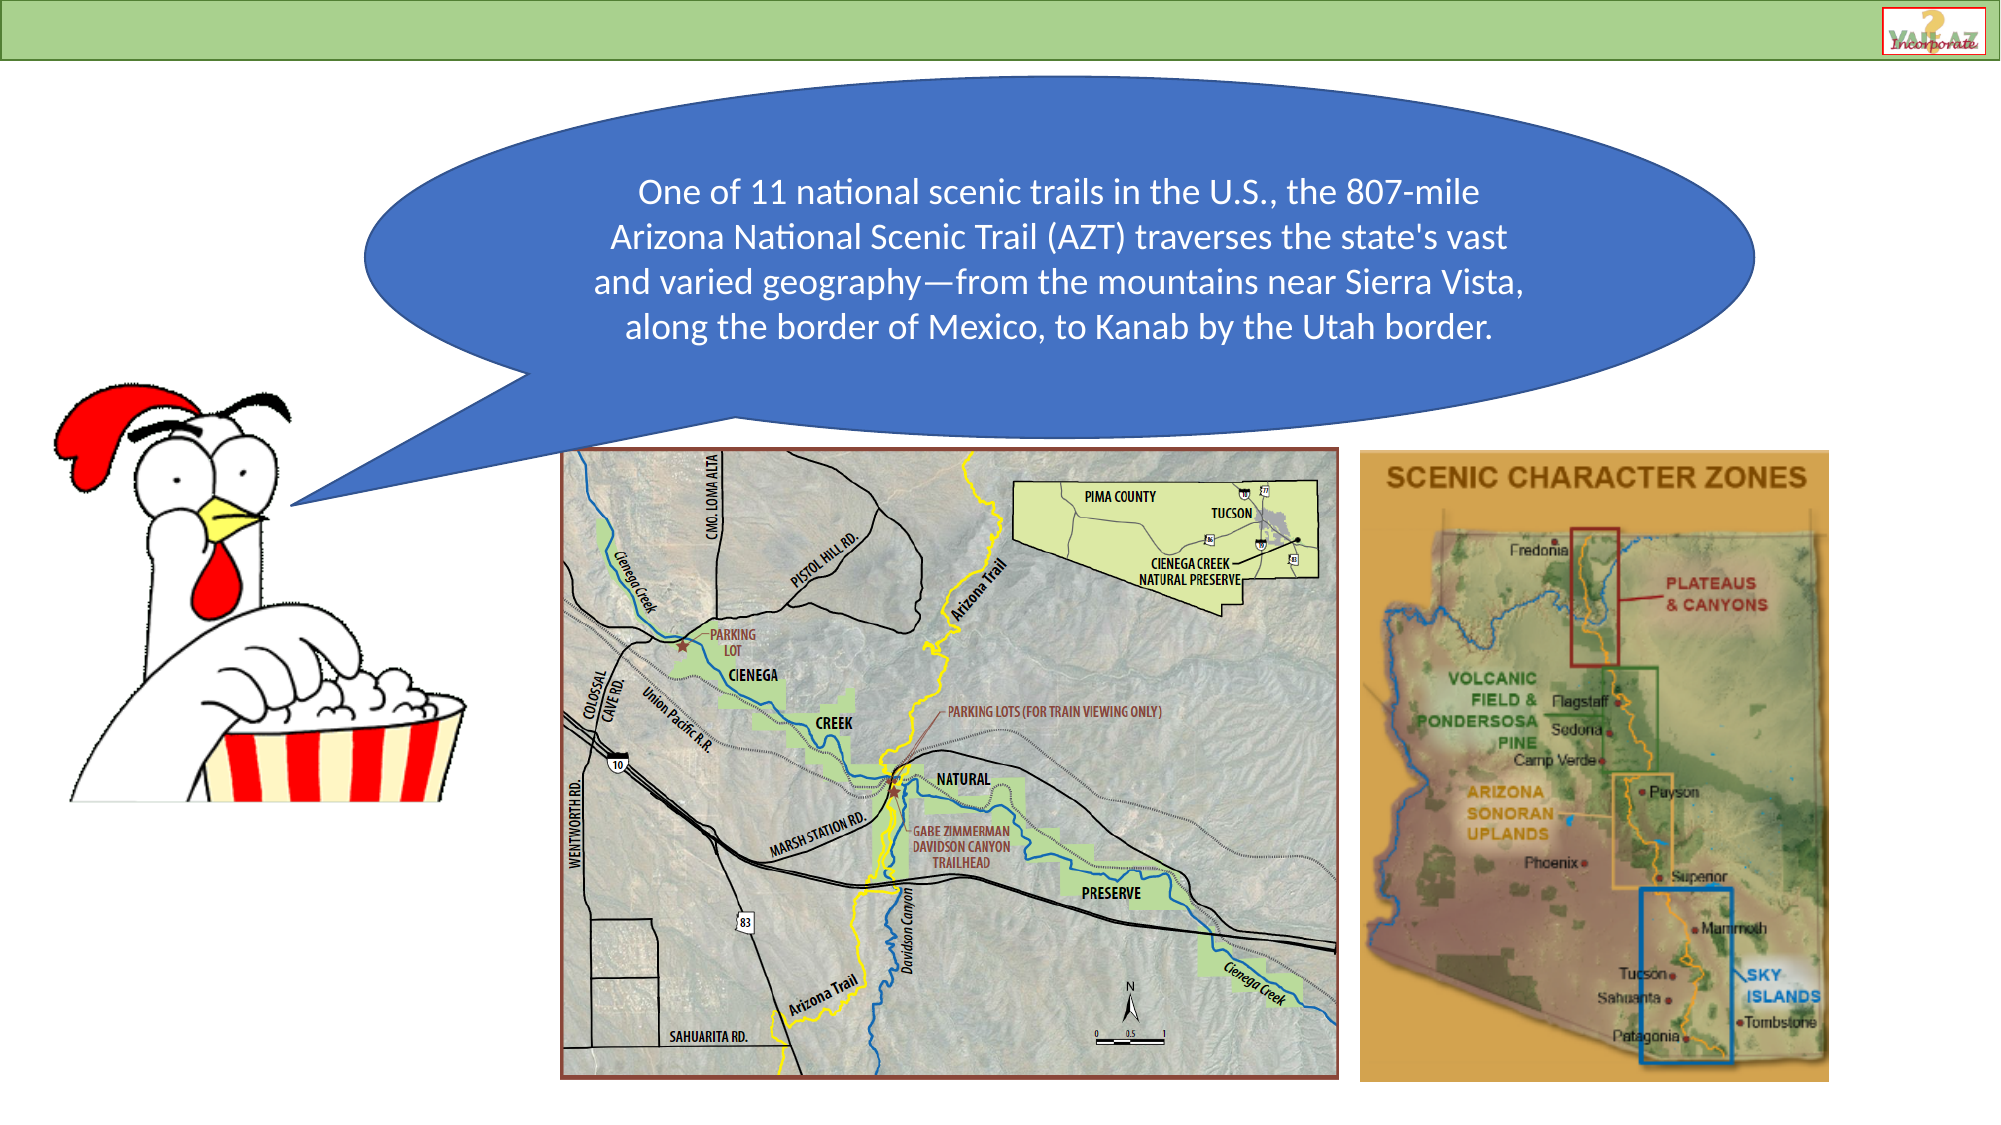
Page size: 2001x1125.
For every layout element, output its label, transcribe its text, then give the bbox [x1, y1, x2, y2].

picture [559, 447, 1339, 1082]
text_box One of 11 national scenic trails in the U.S., the 807-mile Arizona National Scenic Trail (AZT) traverses the state's vast and varied geography—from the mountains near Sierra Vista, along the border of Mexico, to Kanab by the Utah border. [363, 75, 1756, 467]
picture [1882, 7, 1986, 55]
picture [26, 278, 495, 904]
picture [1360, 450, 1829, 1082]
